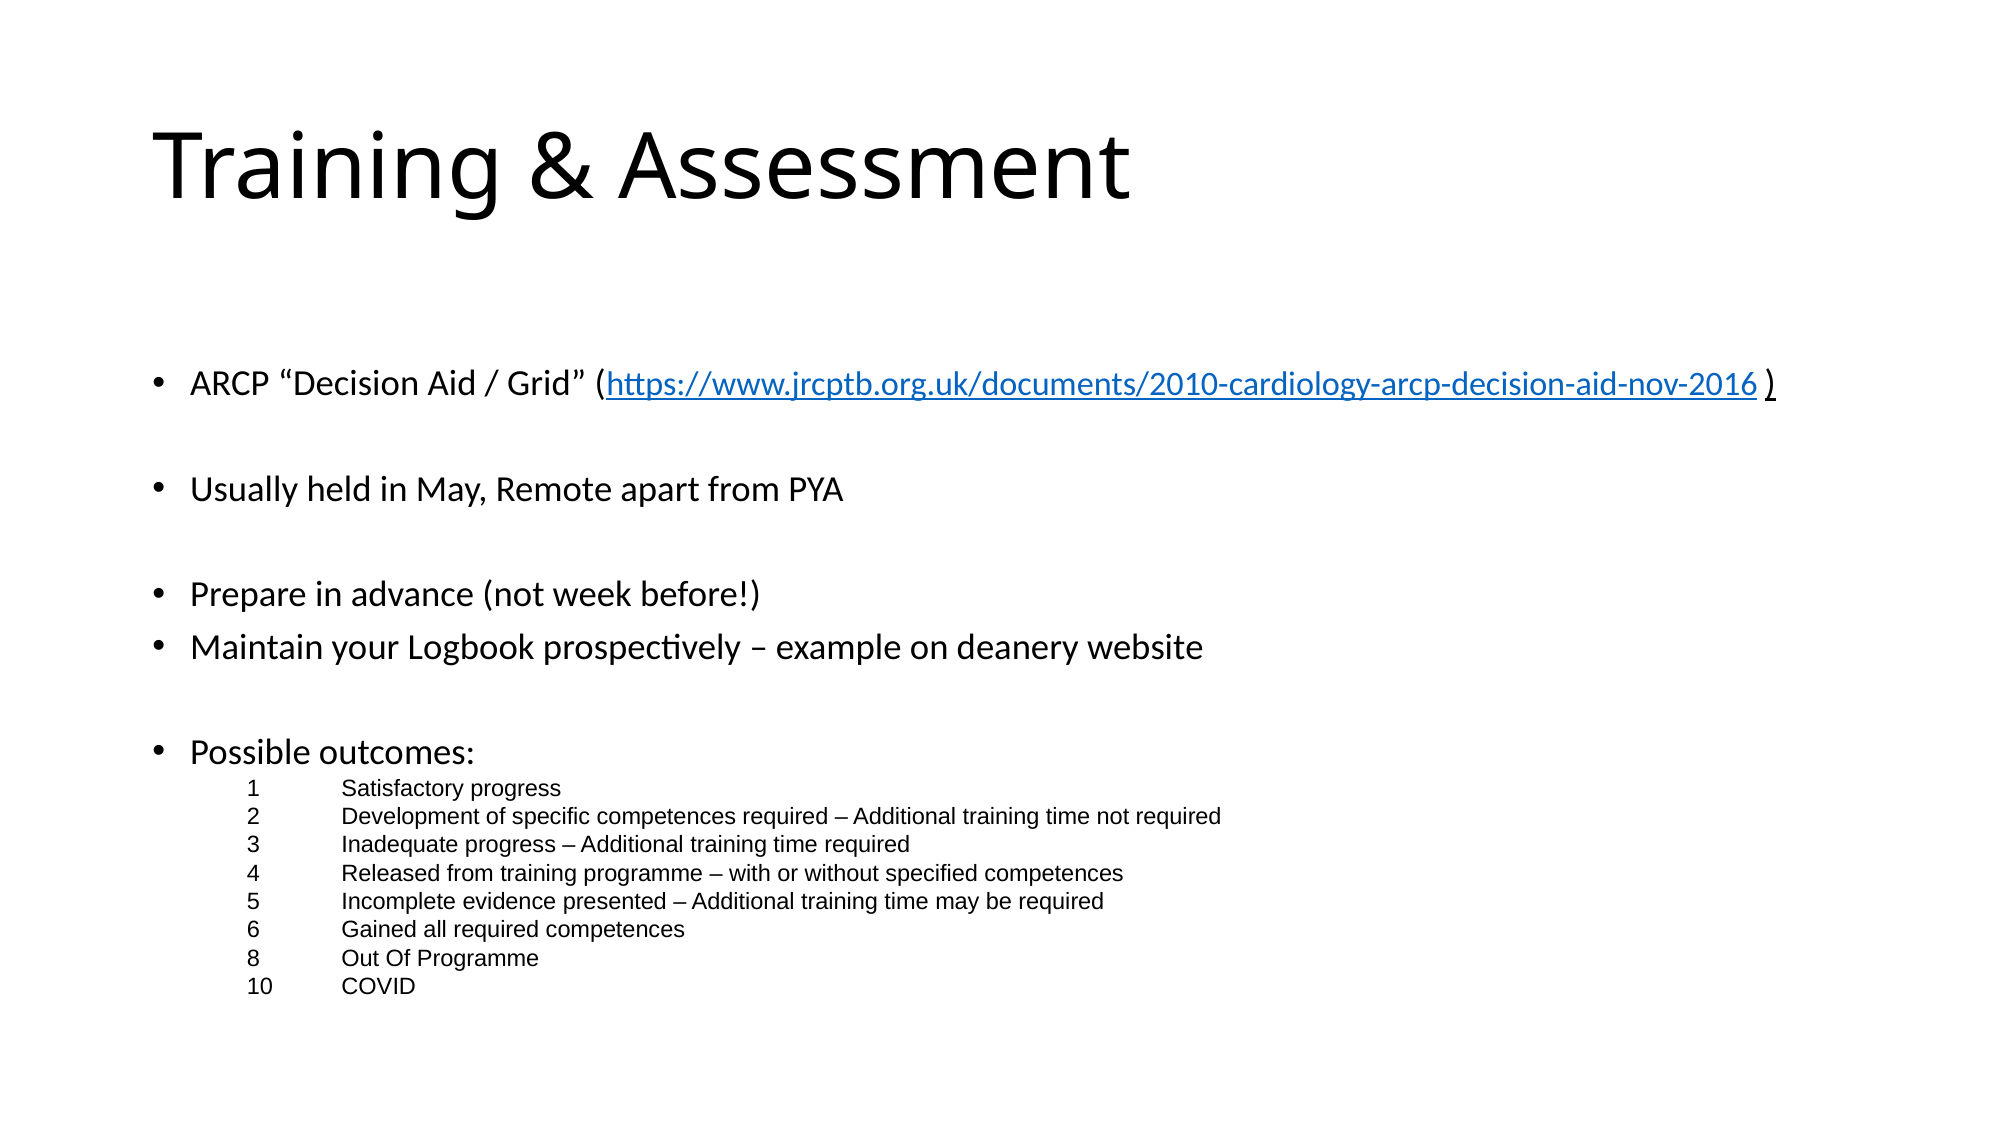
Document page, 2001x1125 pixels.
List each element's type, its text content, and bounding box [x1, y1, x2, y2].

title Training & Assessment [137, 59, 1863, 278]
list ARCP “Decision Aid / Grid” (https://www.jrcptb.org.uk/documents/2010-cardiology-arcp-decision-aid-nov-2016) Usually held in May, Remote apart from PYA Prepare in advance (not week before!) Maintain your Logbook prospectively – example on deanery website Possible outcomes: 1 Satisfactory progress 2 Development of specific competences required – Additional training time not required 3 Inadequate progress – Additional training time required 4 Released from training programme – with or without specified competences 5 Incomplete evidence presented – Additional training time may be required 6 Gained all required competences 8 Out Of Programme 10 COVID [137, 299, 1863, 1014]
